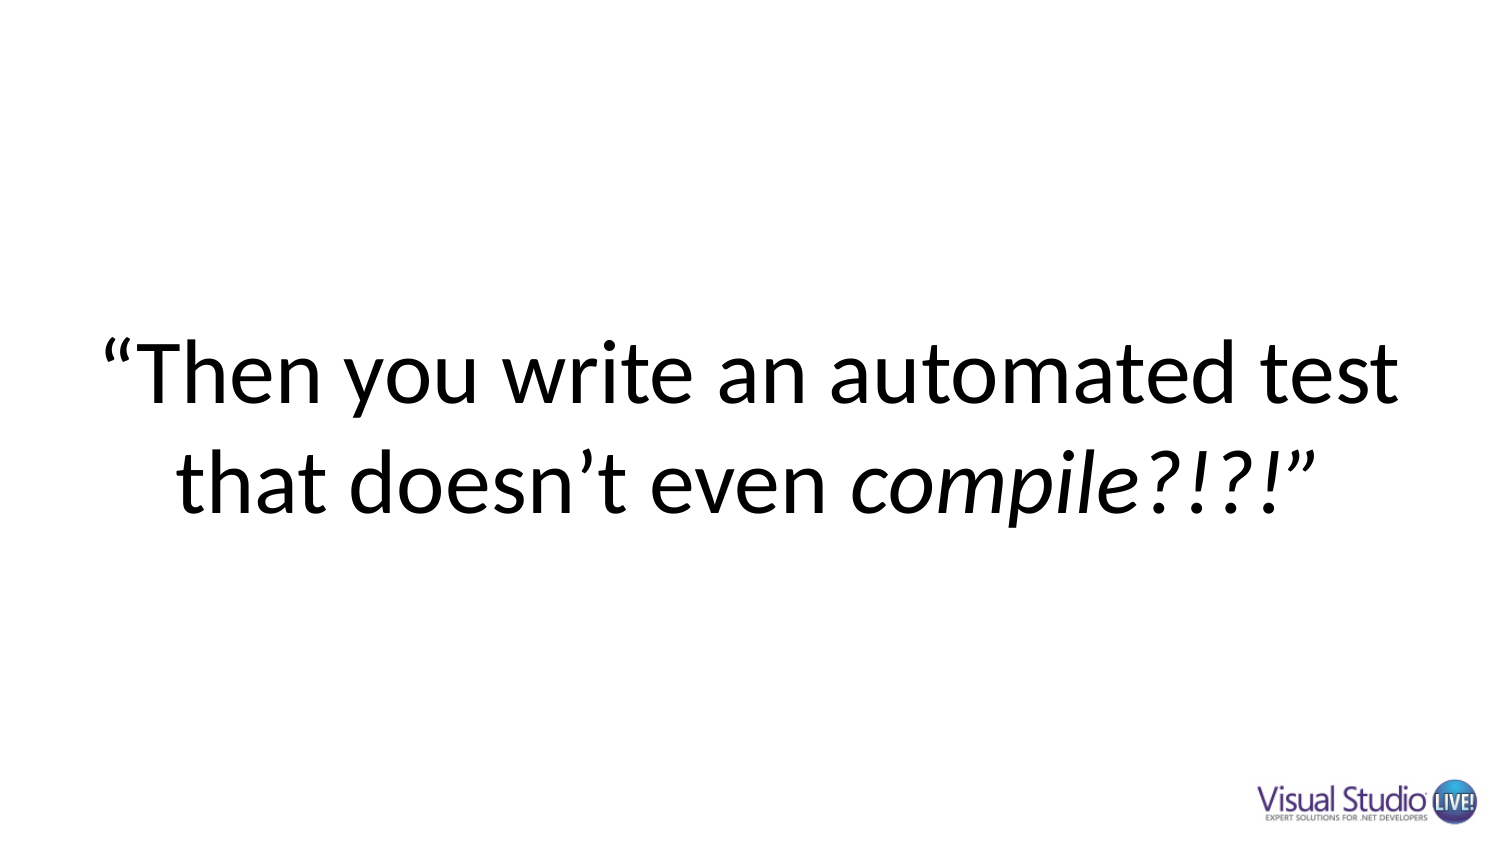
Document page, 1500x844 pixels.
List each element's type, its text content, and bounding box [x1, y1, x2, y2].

title “Then you write an automated test that doesn’t even compile?!?!” [0, 0, 1500, 844]
